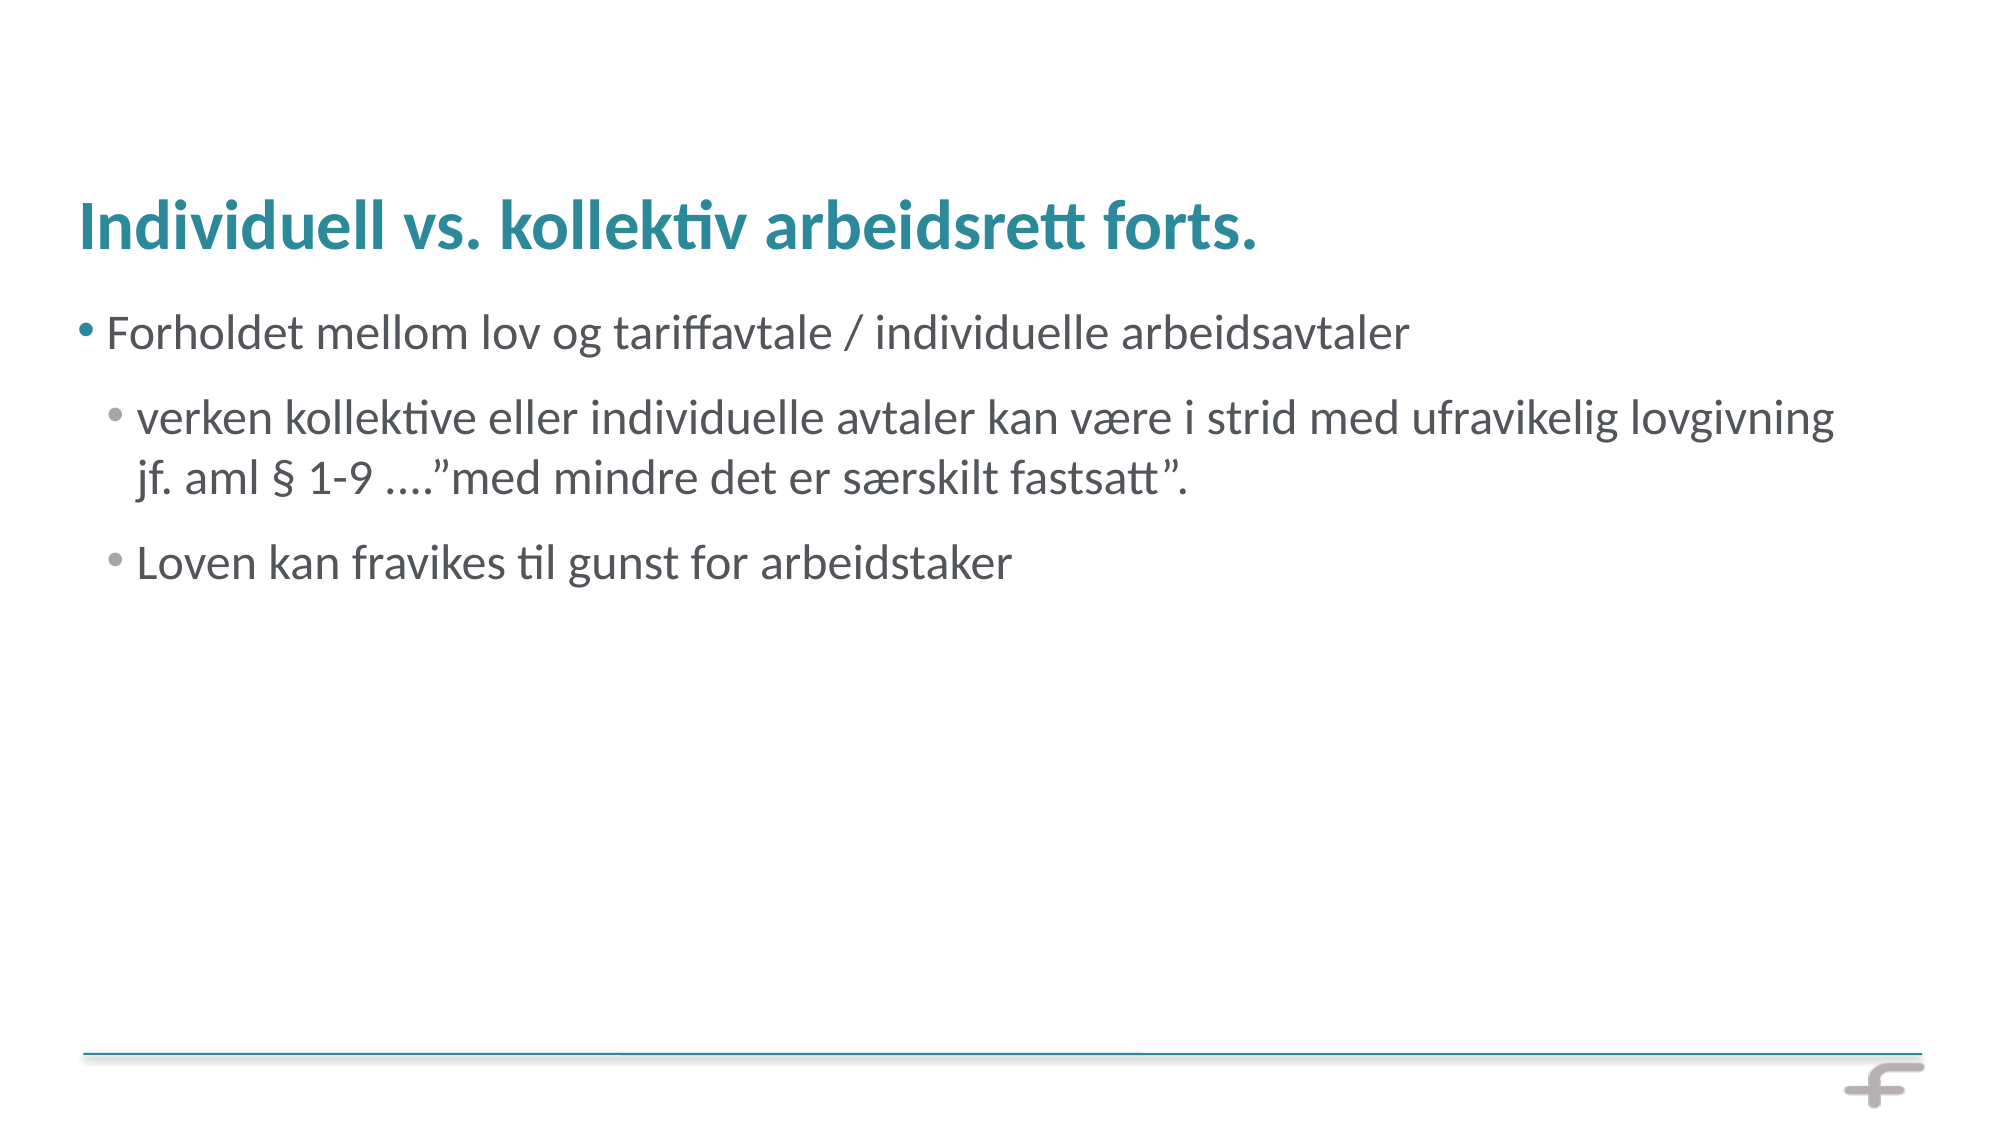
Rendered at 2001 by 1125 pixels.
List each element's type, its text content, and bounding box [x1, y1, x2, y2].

picture [1828, 1053, 1941, 1118]
title Individuell vs. kollektiv arbeidsrett forts. [63, 83, 1864, 272]
list Forholdet mellom lov og tariffavtale / individuelle arbeidsavtaler verken kollektive eller individuelle avtaler kan være i strid med ufravikelig lovgivning jf. aml § 1-9 ....”med mindre det er særskilt fastsatt”. Loven kan fravikes til gunst for arbeidstaker [62, 292, 1863, 1035]
